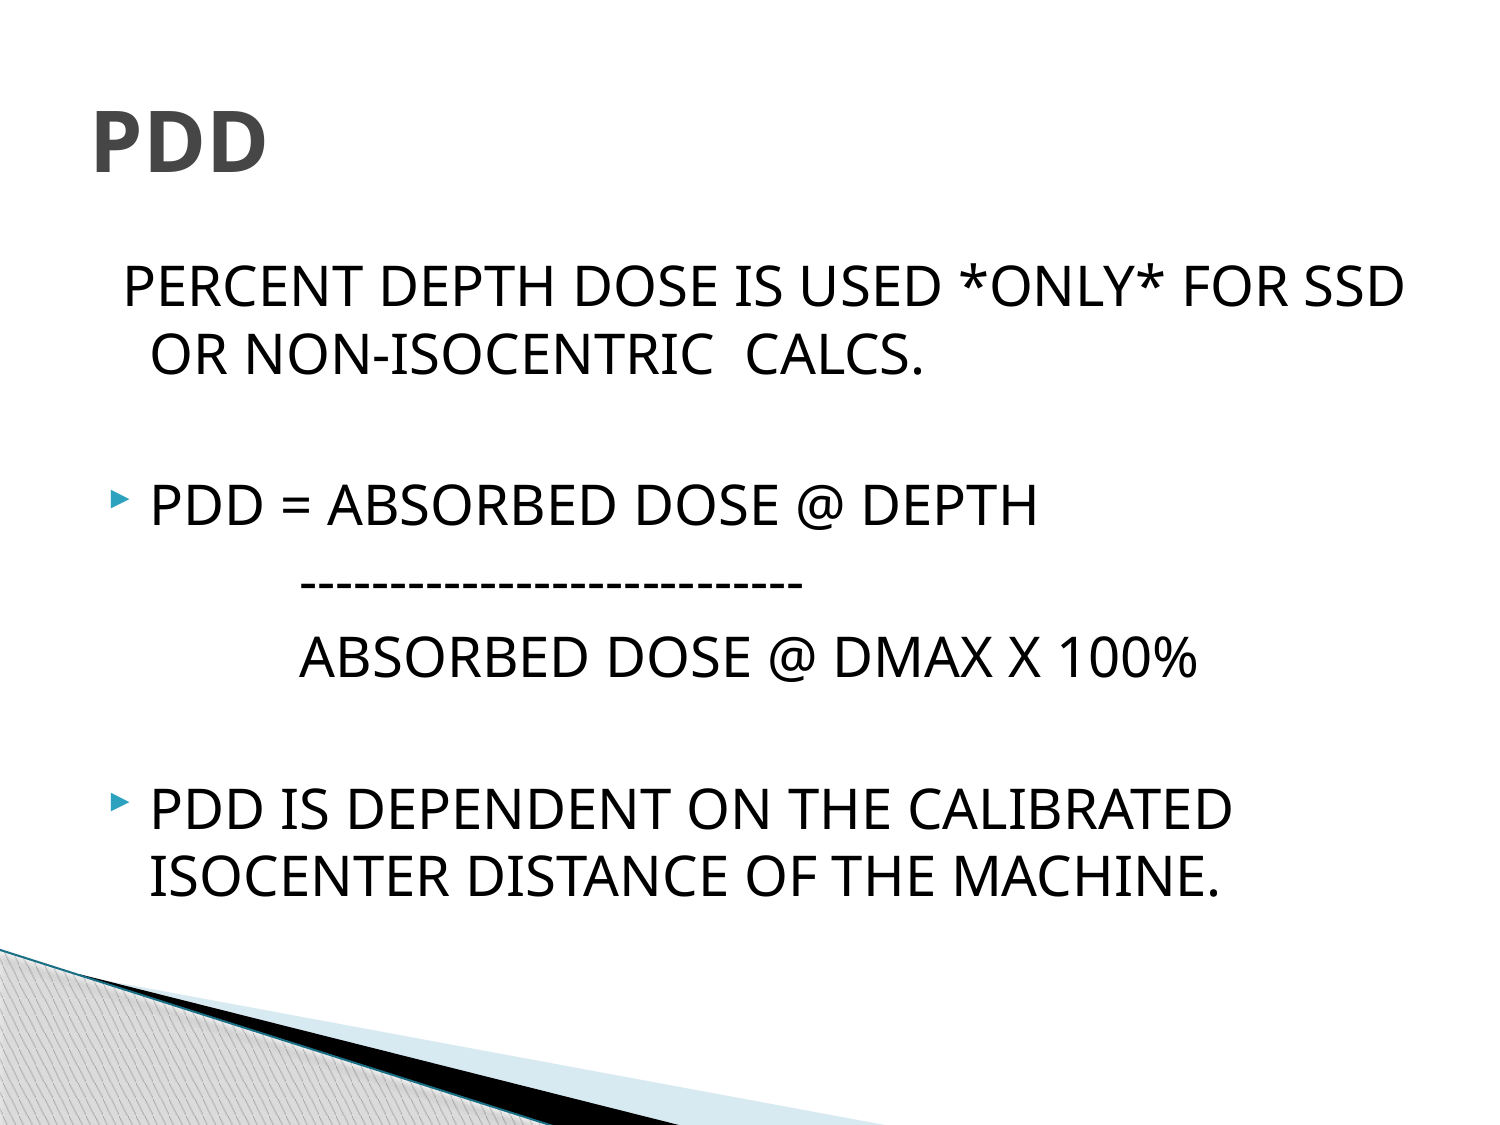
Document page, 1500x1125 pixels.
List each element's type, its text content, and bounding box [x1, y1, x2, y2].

title PDD [75, 45, 1425, 233]
list PERCENT DEPTH DOSE IS USED *ONLY* FOR SSD OR NON-ISOCENTRIC CALCS. PDD = ABSORBED DOSE @ DEPTH ---------------------------- ABSORBED DOSE @ DMAX X 100% PDD IS DEPENDENT ON THE CALIBRATED ISOCENTER DISTANCE OF THE MACHINE. [75, 243, 1425, 986]
